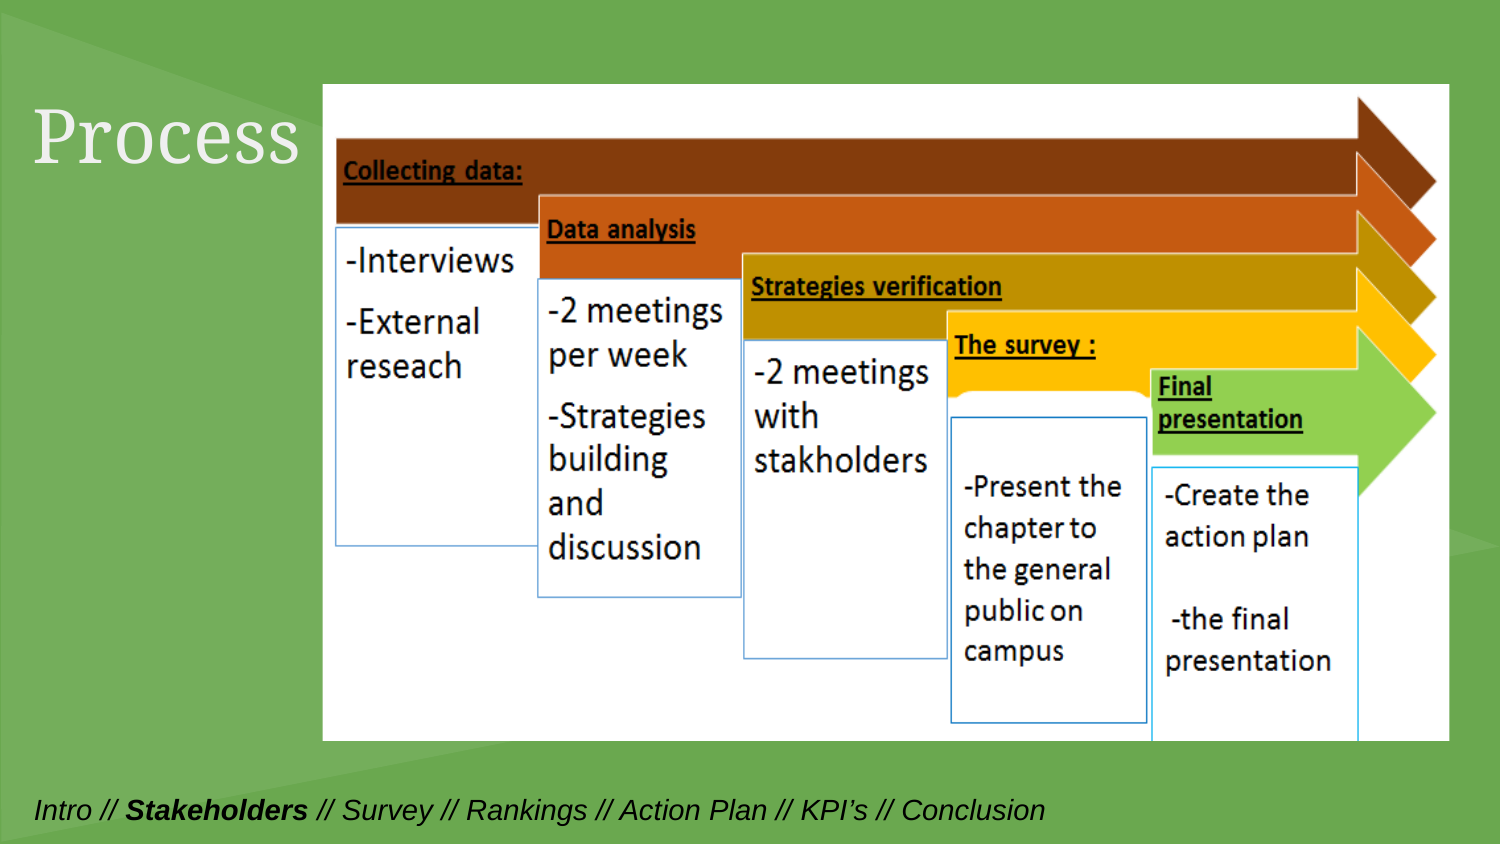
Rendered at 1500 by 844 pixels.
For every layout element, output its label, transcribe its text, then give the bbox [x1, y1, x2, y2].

text_box Intro // Stakeholders // Survey // Rankings // Action Plan // KPI’s // Conclusion [18, 776, 1487, 829]
picture [322, 83, 1450, 741]
text_box Process [0, 73, 503, 143]
